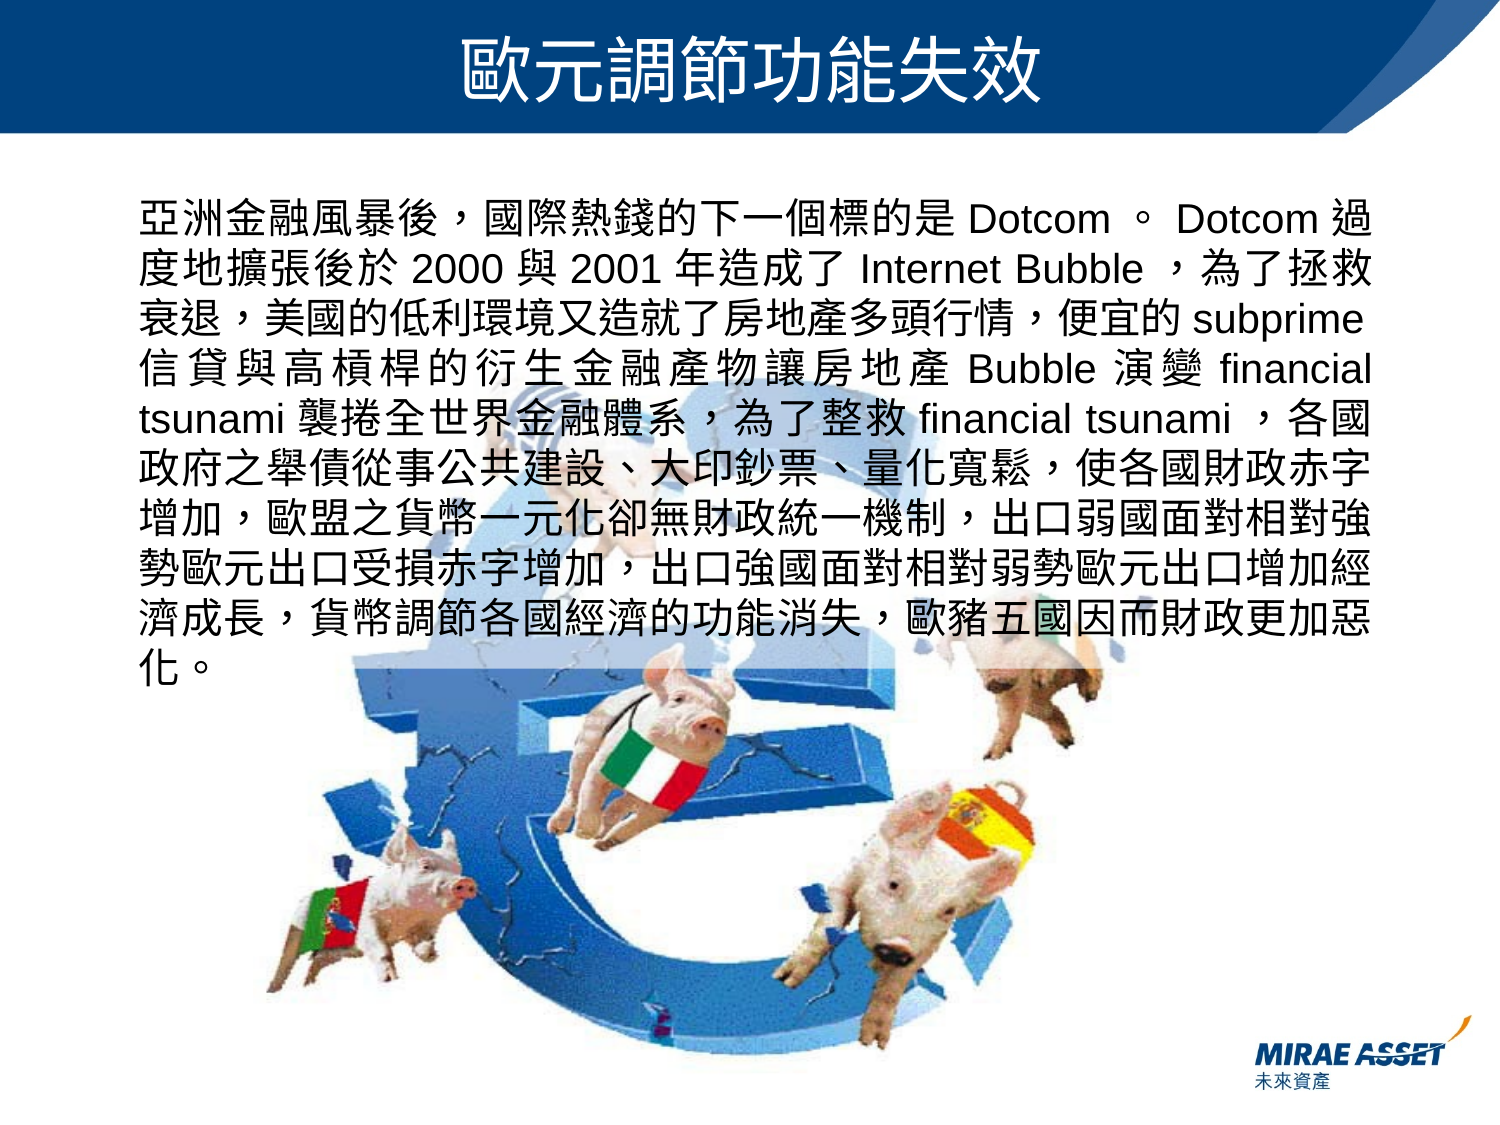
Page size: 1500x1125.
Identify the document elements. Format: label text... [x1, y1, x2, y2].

list 亞洲金融風暴後，國際熱錢的下一個標的是Dotcom。Dotcom過度地擴張後於2000與2001年造成了Internet Bubble，為了拯救衰退，美國的低利環境又造就了房地產多頭行情，便宜的subprime信貸與高槓桿的衍生金融產物讓房地產Bubble演變financial tsunami襲捲全世界金融體系，為了整救financial tsunami，各國政府之舉債從事公共建設、大印鈔票、量化寬鬆，使各國財政赤字增加，歐盟之貨幣一元化卻無財政統一機制，出口弱國面對相對強勢歐元出口受損赤字增加，出口強國面對相對弱勢歐元出口增加經濟成長，貨幣調節各國經濟的功能消失，歐豬五國因而財政更加惡化。 [123, 184, 1388, 669]
picture [0, 0, 1500, 1125]
title 歐元調節功能失效 [76, 0, 1428, 138]
